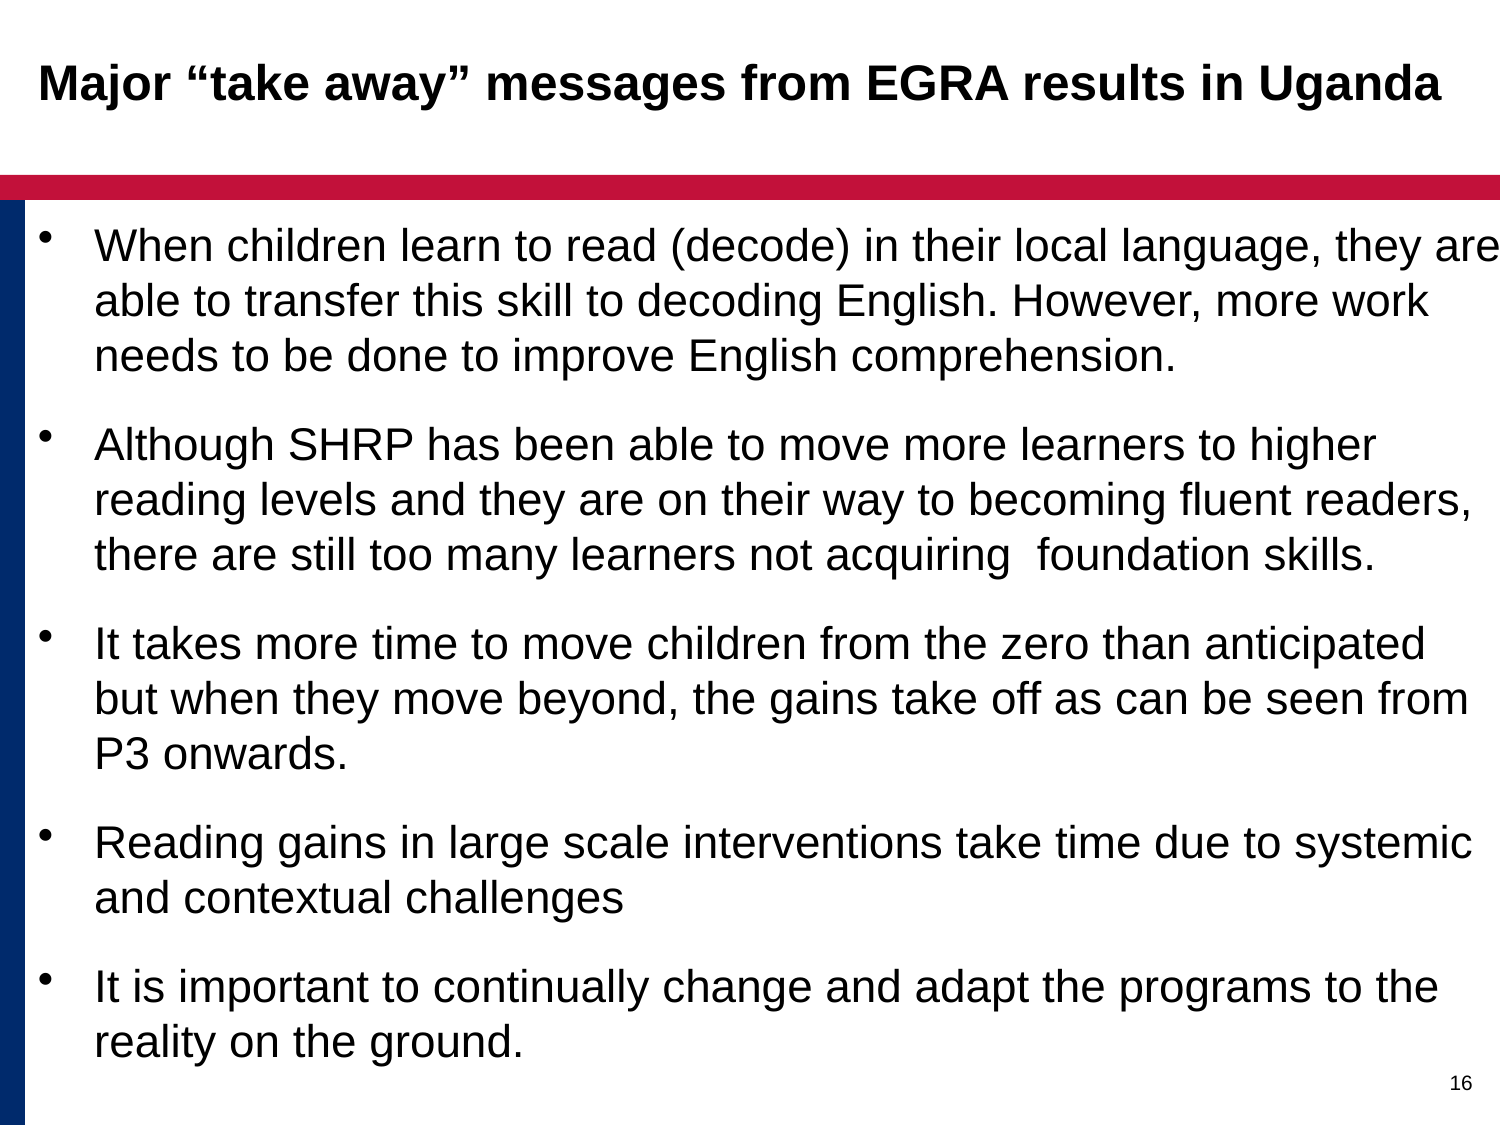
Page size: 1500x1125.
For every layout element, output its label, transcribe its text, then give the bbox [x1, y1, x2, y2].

title Major “take away” messages from EGRA results in Uganda [22, 42, 1471, 143]
slide_number 16 [1175, 1062, 1488, 1113]
list When children learn to read (decode) in their local language, they are able to transfer this skill to decoding English. However, more work needs to be done to improve English comprehension. Although SHRP has been able to move more learners to higher reading levels and they are on their way to becoming fluent readers, there are still too many learners not acquiring foundation skills. It takes more time to move children from the zero than anticipated but when they move beyond, the gains take off as can be seen from P3 onwards. Reading gains in large scale interventions take time due to systemic and contextual challenges It is important to continually change and adapt the programs to the reality on the ground. [22, 208, 1500, 1125]
